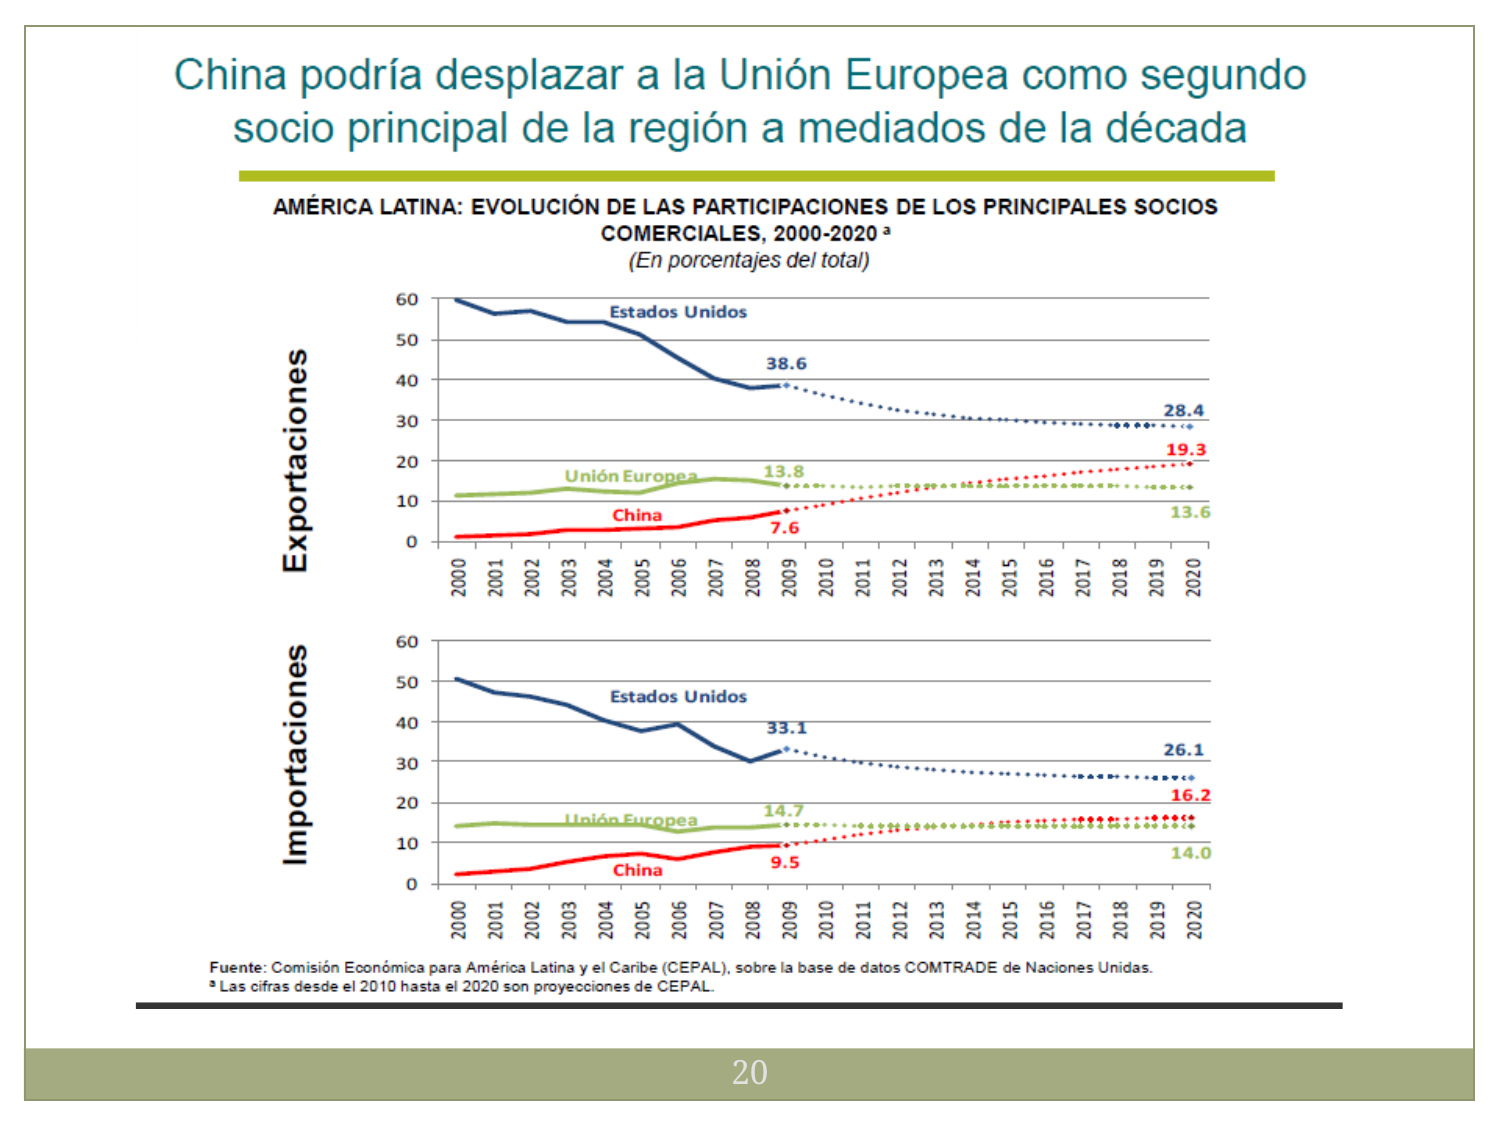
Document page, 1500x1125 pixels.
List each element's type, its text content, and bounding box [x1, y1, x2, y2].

slide_number 20 [699, 1037, 800, 1110]
picture [135, 30, 1343, 1009]
